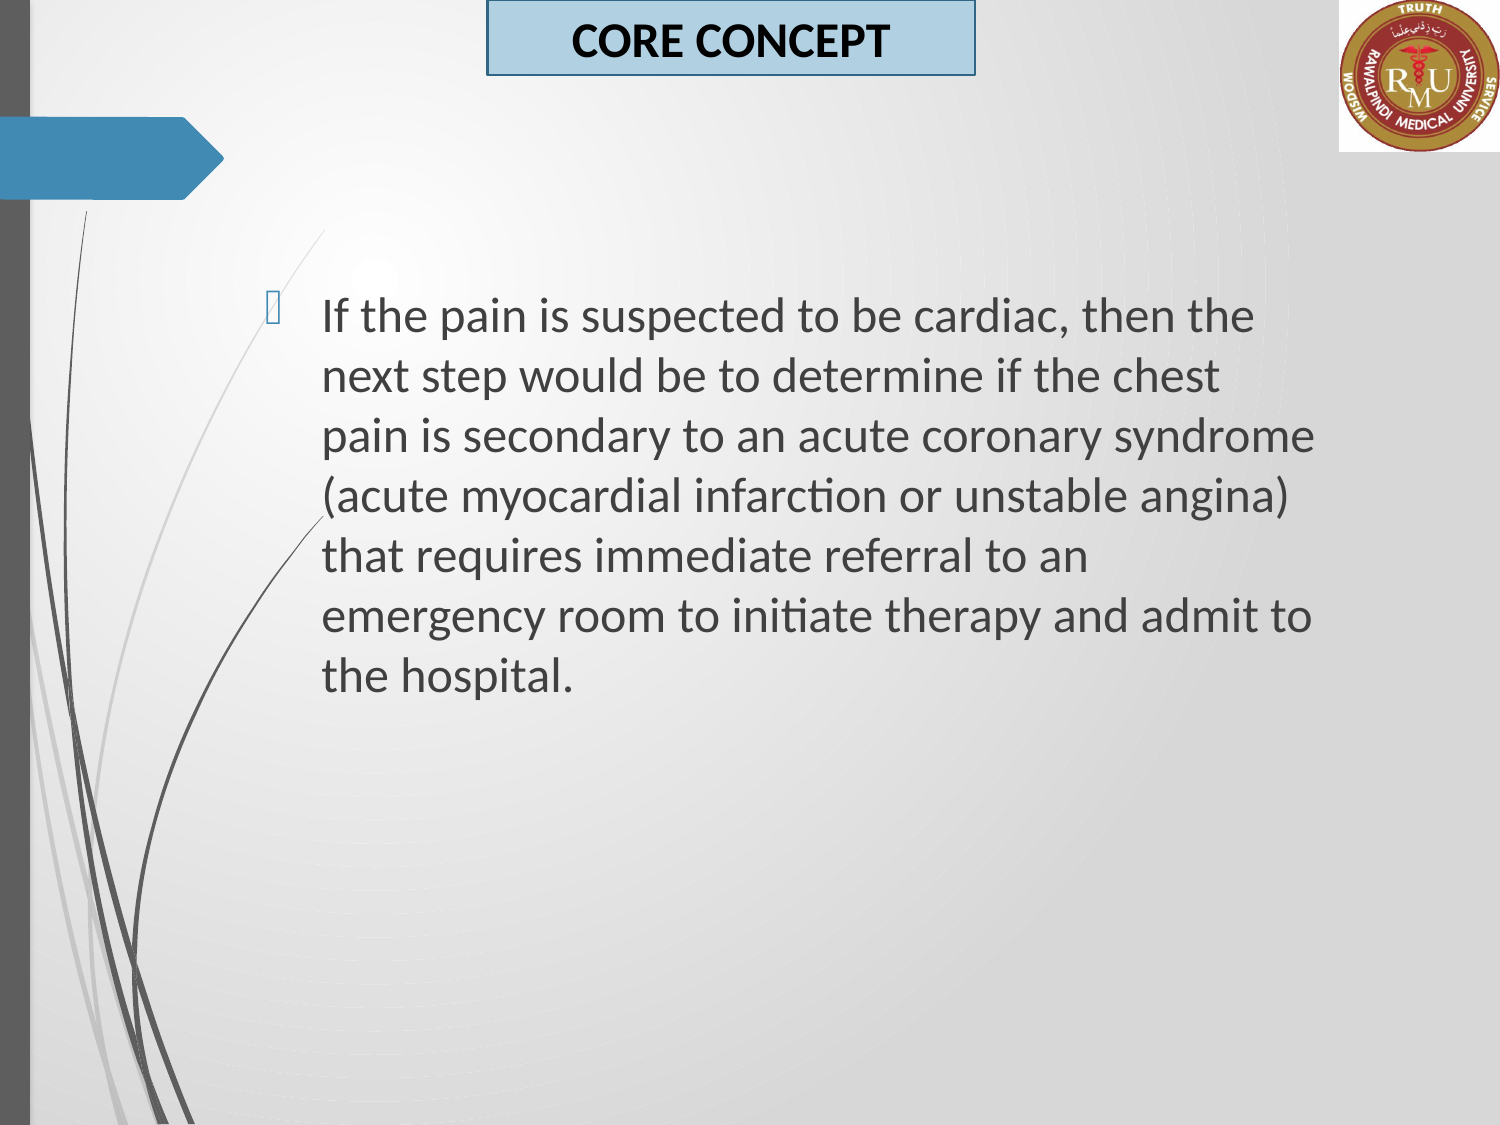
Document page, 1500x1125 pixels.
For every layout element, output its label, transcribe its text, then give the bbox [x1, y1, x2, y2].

list If the pain is suspected to be cardiac, then the next step would be to determine if the chest pain is secondary to an acute coronary syndrome (acute myocardial infarction or unstable angina) that requires immediate referral to an emergency room to initiate therapy and admit to the hospital. [249, 275, 1332, 895]
text_box CORE CONCEPT [486, 0, 976, 76]
picture [1339, 0, 1500, 152]
